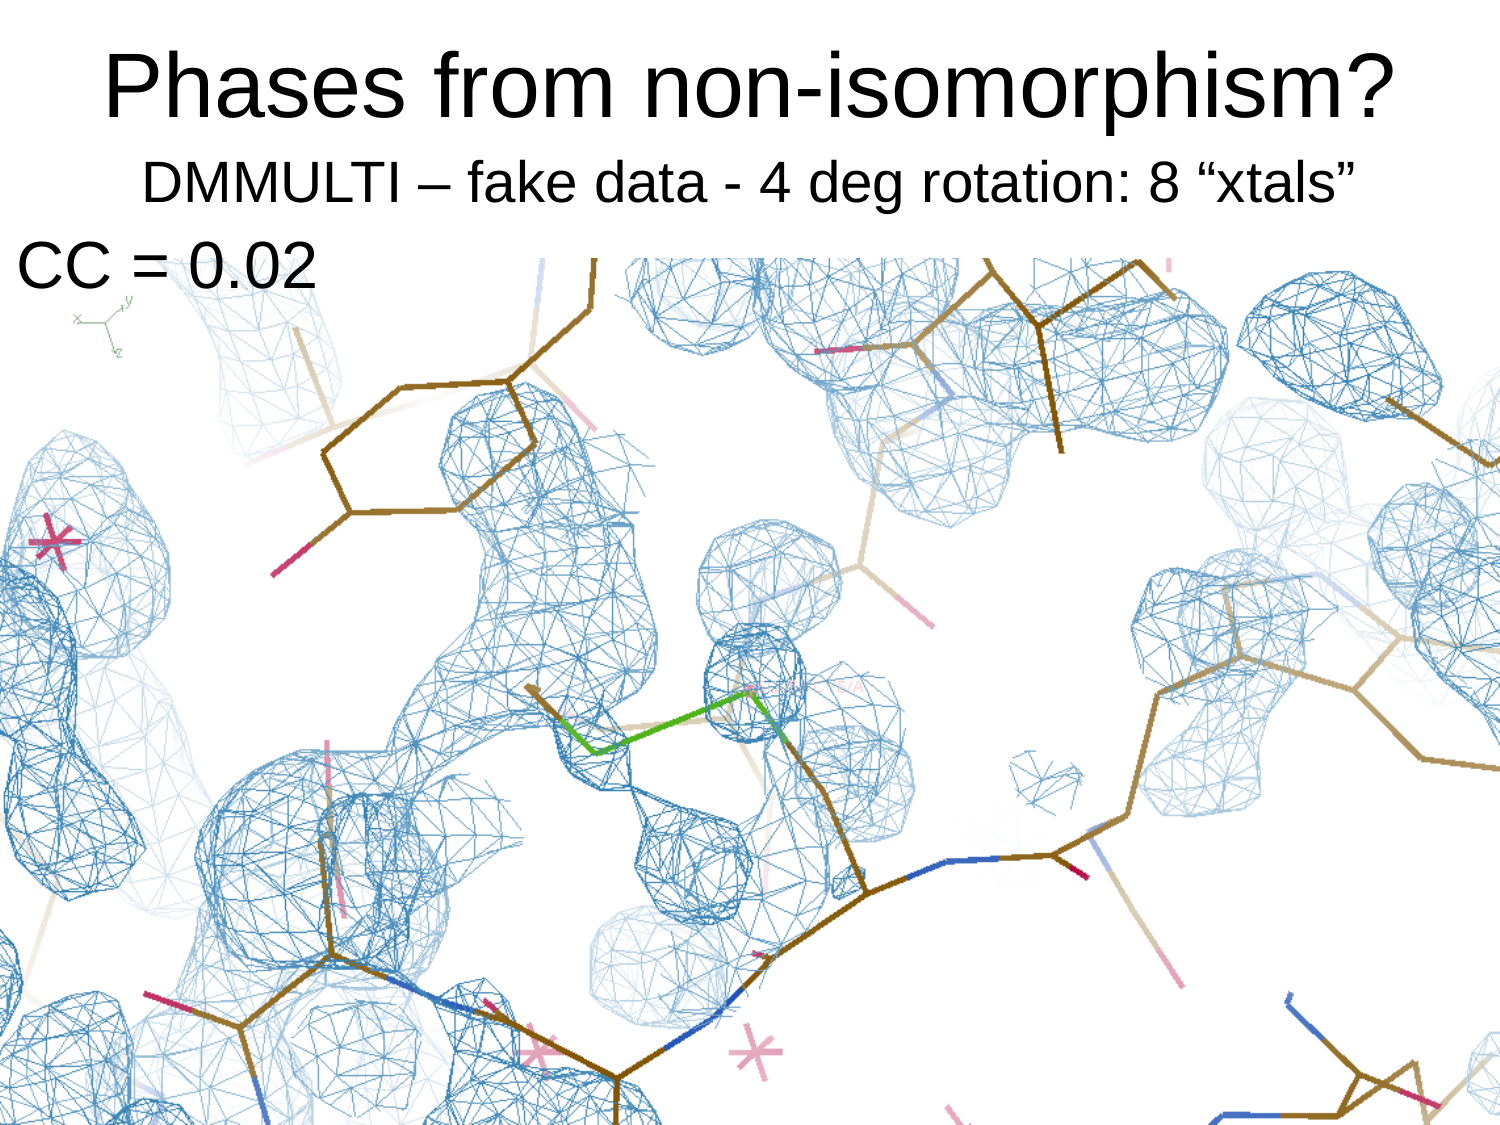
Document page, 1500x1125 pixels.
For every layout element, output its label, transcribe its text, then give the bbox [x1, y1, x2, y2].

text_box Phases from non-isomorphism? [0, 0, 1500, 125]
text_box CC = 0.02 [1, 233, 334, 256]
text_box DMMULTI – fake data - 4 deg rotation: 8 “xtals” [0, 125, 1500, 233]
picture [0, 257, 1500, 1125]
